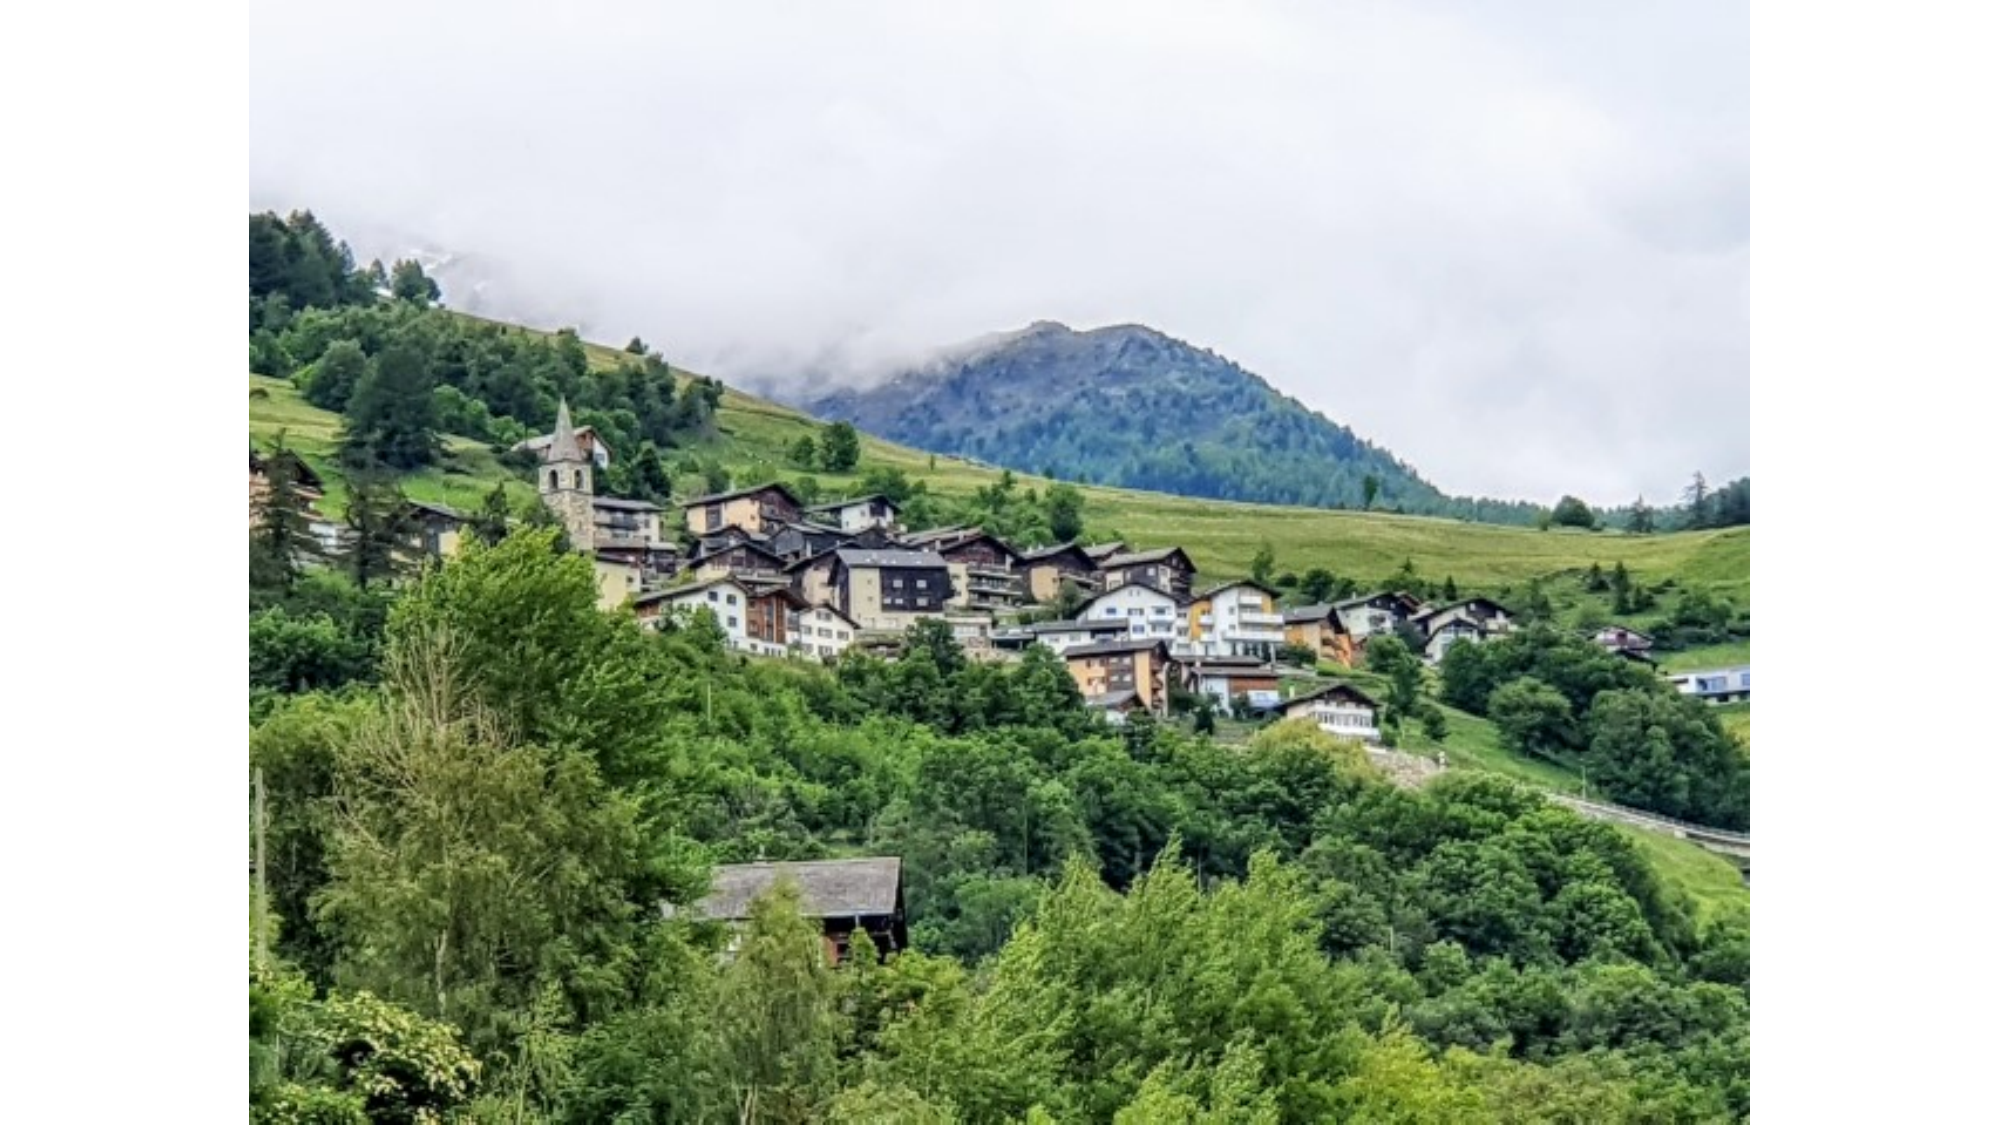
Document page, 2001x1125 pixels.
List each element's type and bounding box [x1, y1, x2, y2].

picture [249, 0, 1750, 1125]
